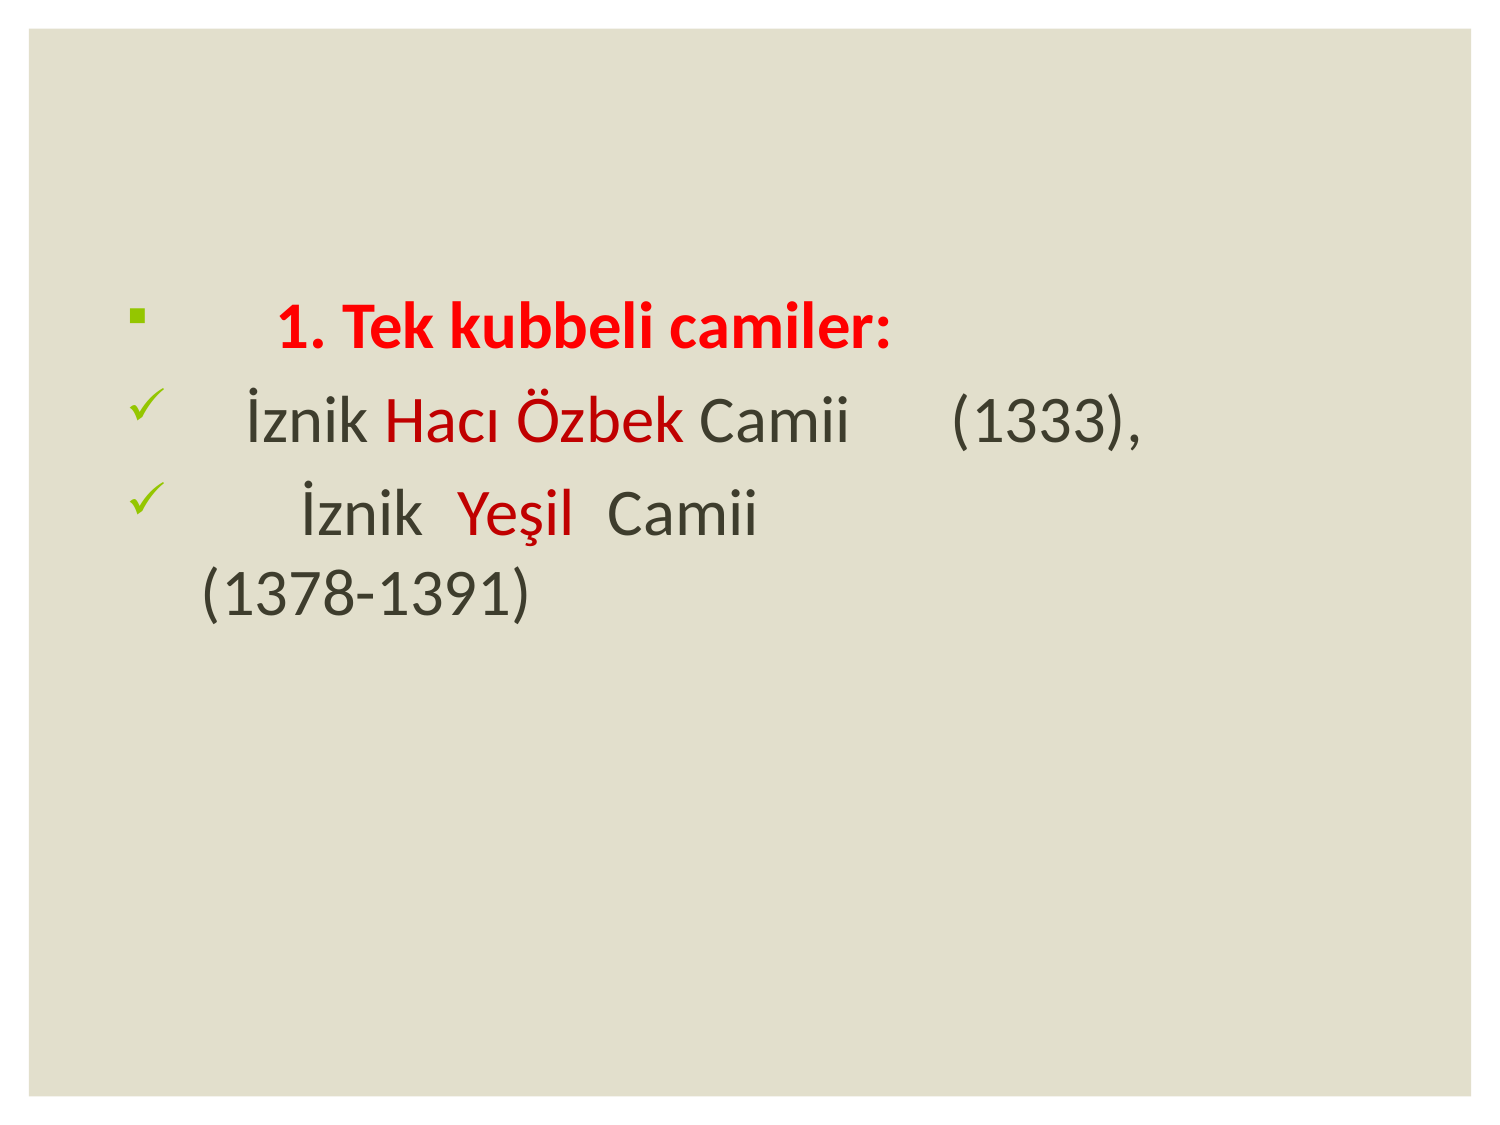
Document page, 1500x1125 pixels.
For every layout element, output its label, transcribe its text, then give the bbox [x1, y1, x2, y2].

text_box 1. Tek kubbeli camiler: İznik Hacı Özbek Camii (1333), İznik Yeşil Camii (1378-1391) [99, 274, 1375, 637]
